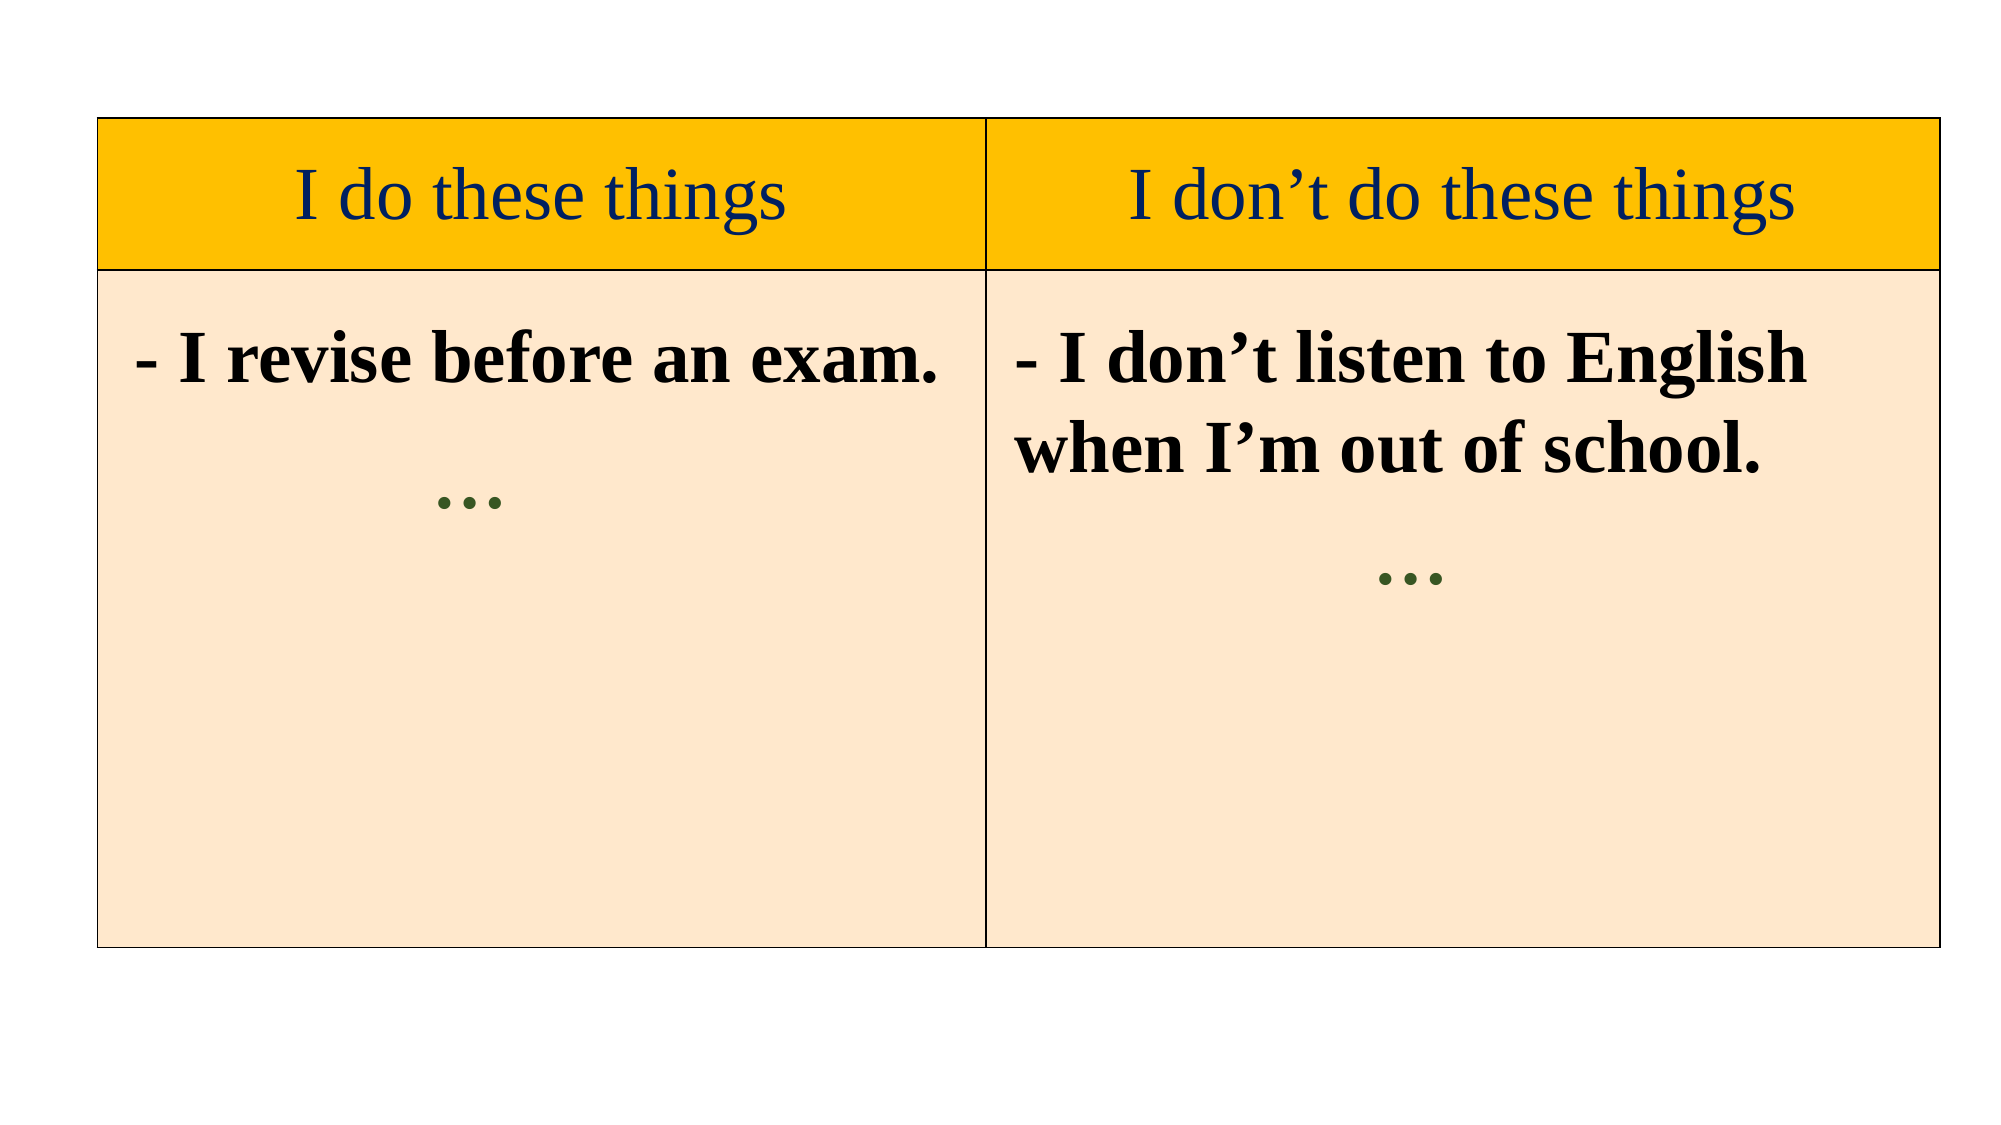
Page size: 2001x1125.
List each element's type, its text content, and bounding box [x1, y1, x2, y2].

table_header I don’t do these things [987, 119, 1939, 269]
text_box - I don’t listen to English when I’m out of school. [999, 299, 1903, 495]
table_cell [987, 271, 1939, 947]
text_box [1916, 561, 1947, 667]
text_box … [1359, 502, 1575, 607]
text_box - I revise before an exam. [120, 299, 999, 405]
text_box … [417, 426, 633, 532]
table_cell [98, 271, 985, 947]
table_header I do these things [98, 119, 985, 269]
